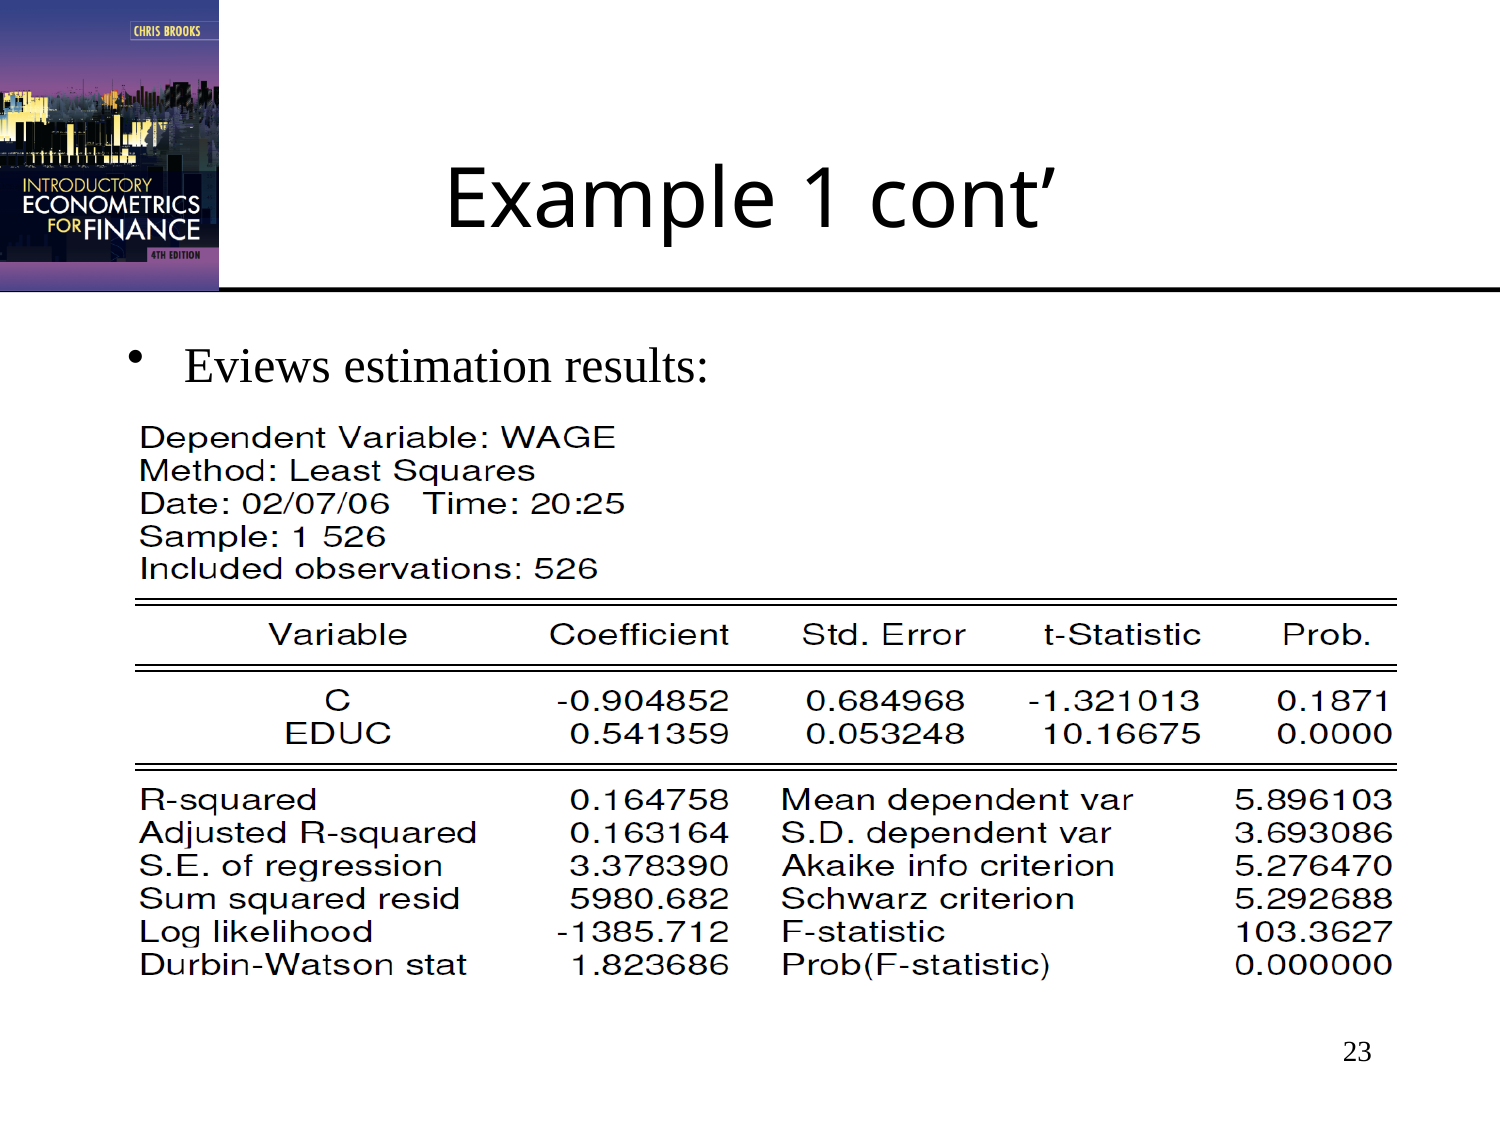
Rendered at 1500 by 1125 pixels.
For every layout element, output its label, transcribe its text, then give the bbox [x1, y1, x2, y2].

list Eviews estimation results: [112, 324, 1388, 1000]
picture [135, 420, 1397, 981]
picture [0, 0, 219, 291]
title Example 1 cont’ [112, 99, 1388, 288]
slide_number 23 [1074, 1024, 1388, 1101]
